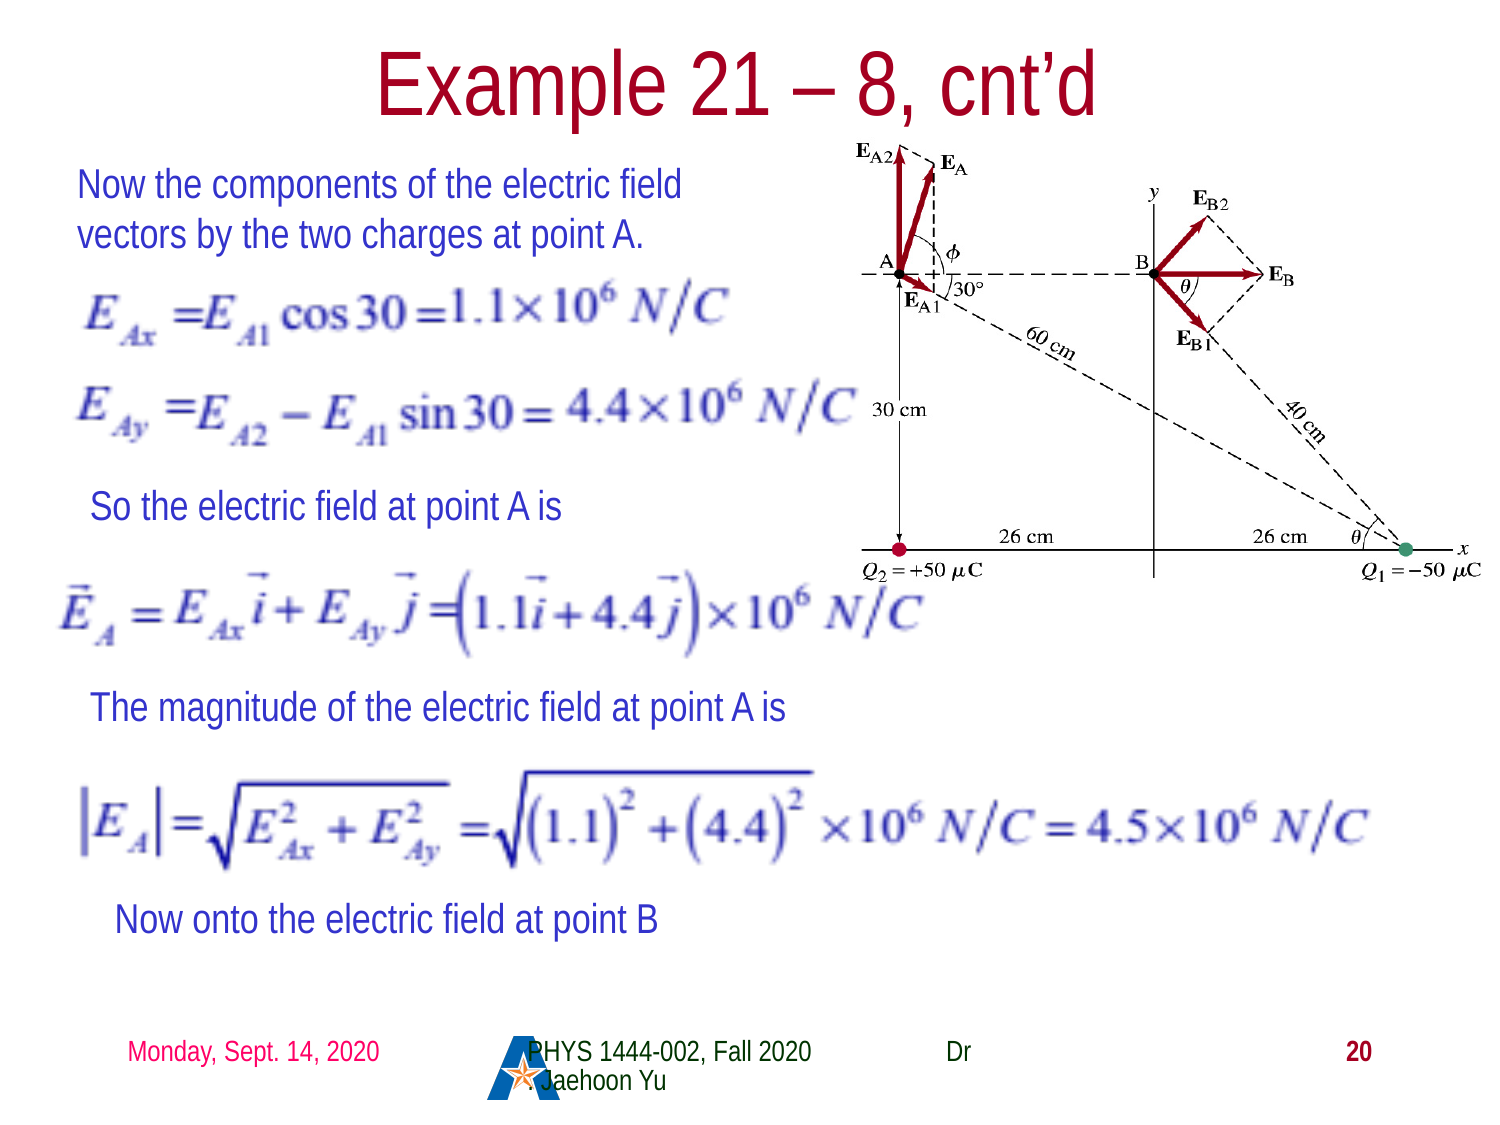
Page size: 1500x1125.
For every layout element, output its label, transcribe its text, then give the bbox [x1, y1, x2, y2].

text_box Now the components of the electric field vectors by the two charges at point A. [62, 149, 725, 265]
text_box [487, 762, 1376, 873]
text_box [560, 362, 863, 440]
text_box The magnitude of the electric field at point A is [75, 671, 863, 737]
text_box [74, 276, 192, 351]
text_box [49, 576, 160, 651]
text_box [74, 778, 195, 861]
title Example 21 – 8, cnt’d [49, 22, 1426, 136]
slide_number 20 [1074, 1024, 1388, 1101]
text_box Now onto the electric field at point B [99, 884, 688, 950]
picture [487, 1036, 512, 1100]
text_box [444, 262, 738, 341]
footer PHYS 1444-002, Fall 2020 Dr. Jaehoon Yu [512, 1024, 988, 1101]
text_box So the electric field at point A is [74, 471, 738, 537]
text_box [193, 276, 451, 351]
picture [849, 137, 1488, 588]
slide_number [112, 1024, 426, 1101]
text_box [199, 774, 484, 878]
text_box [165, 564, 447, 655]
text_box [449, 564, 927, 663]
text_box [187, 376, 563, 451]
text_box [67, 368, 201, 451]
